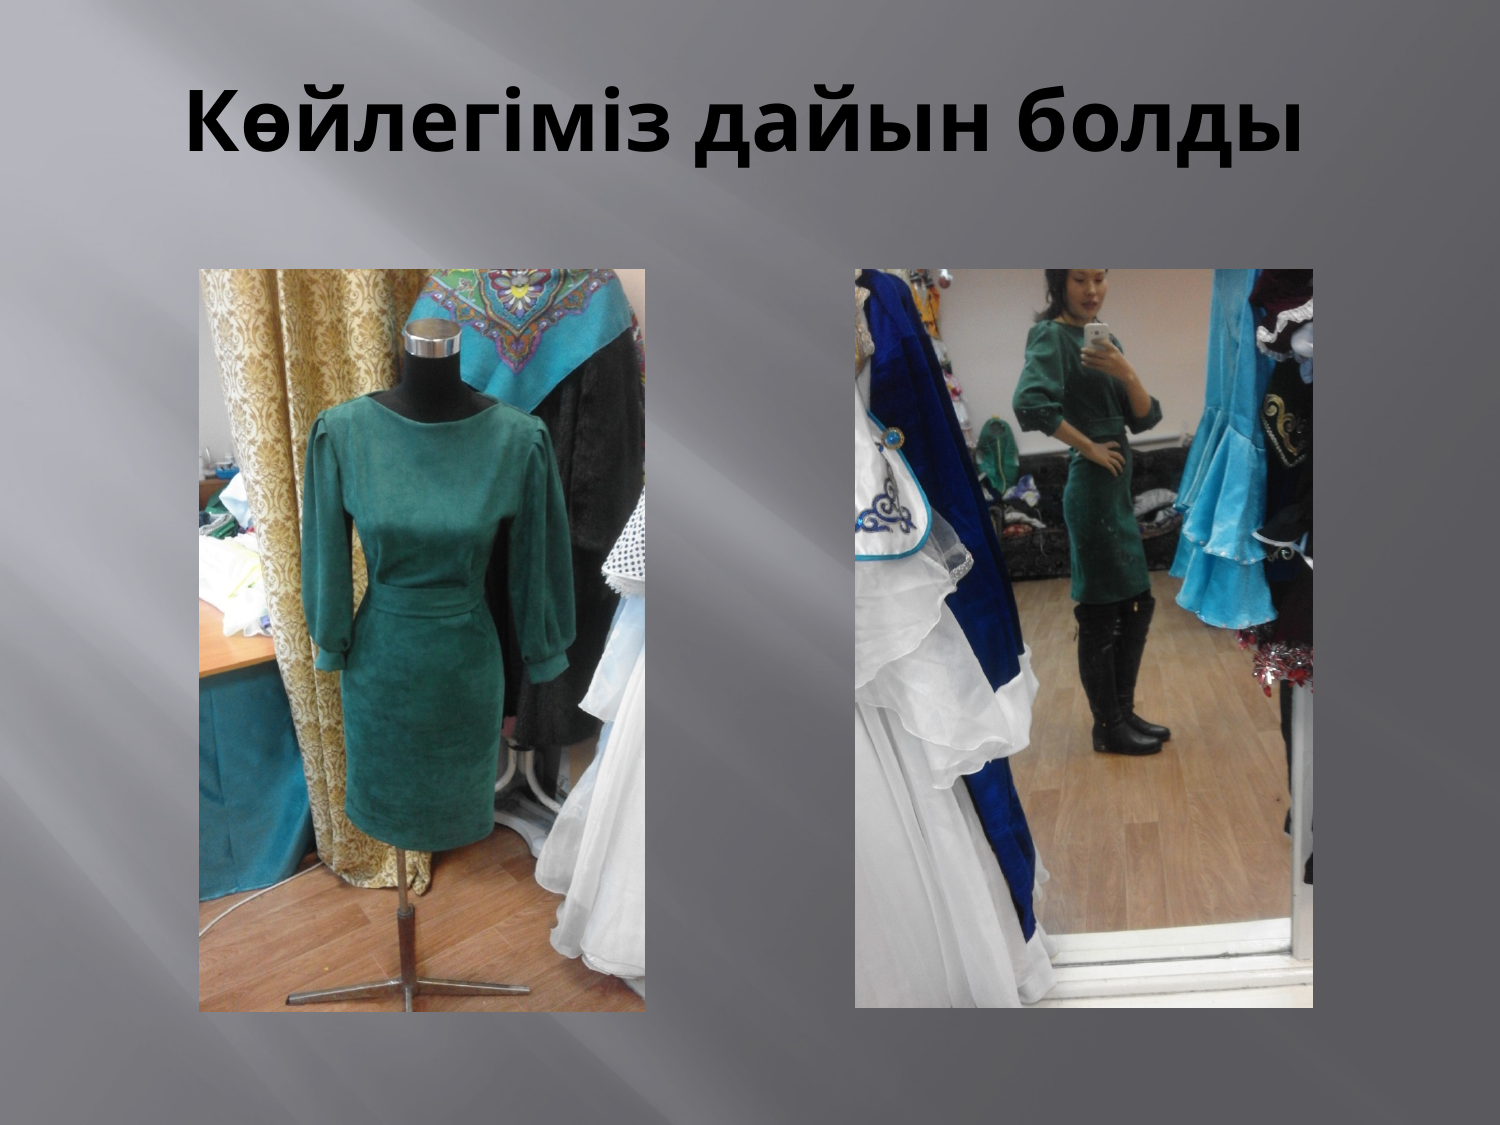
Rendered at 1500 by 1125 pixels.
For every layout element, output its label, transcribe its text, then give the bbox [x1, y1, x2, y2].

picture [855, 269, 1313, 1008]
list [198, 269, 645, 1013]
title Көйлегіміз дайын болды [70, 23, 1421, 211]
